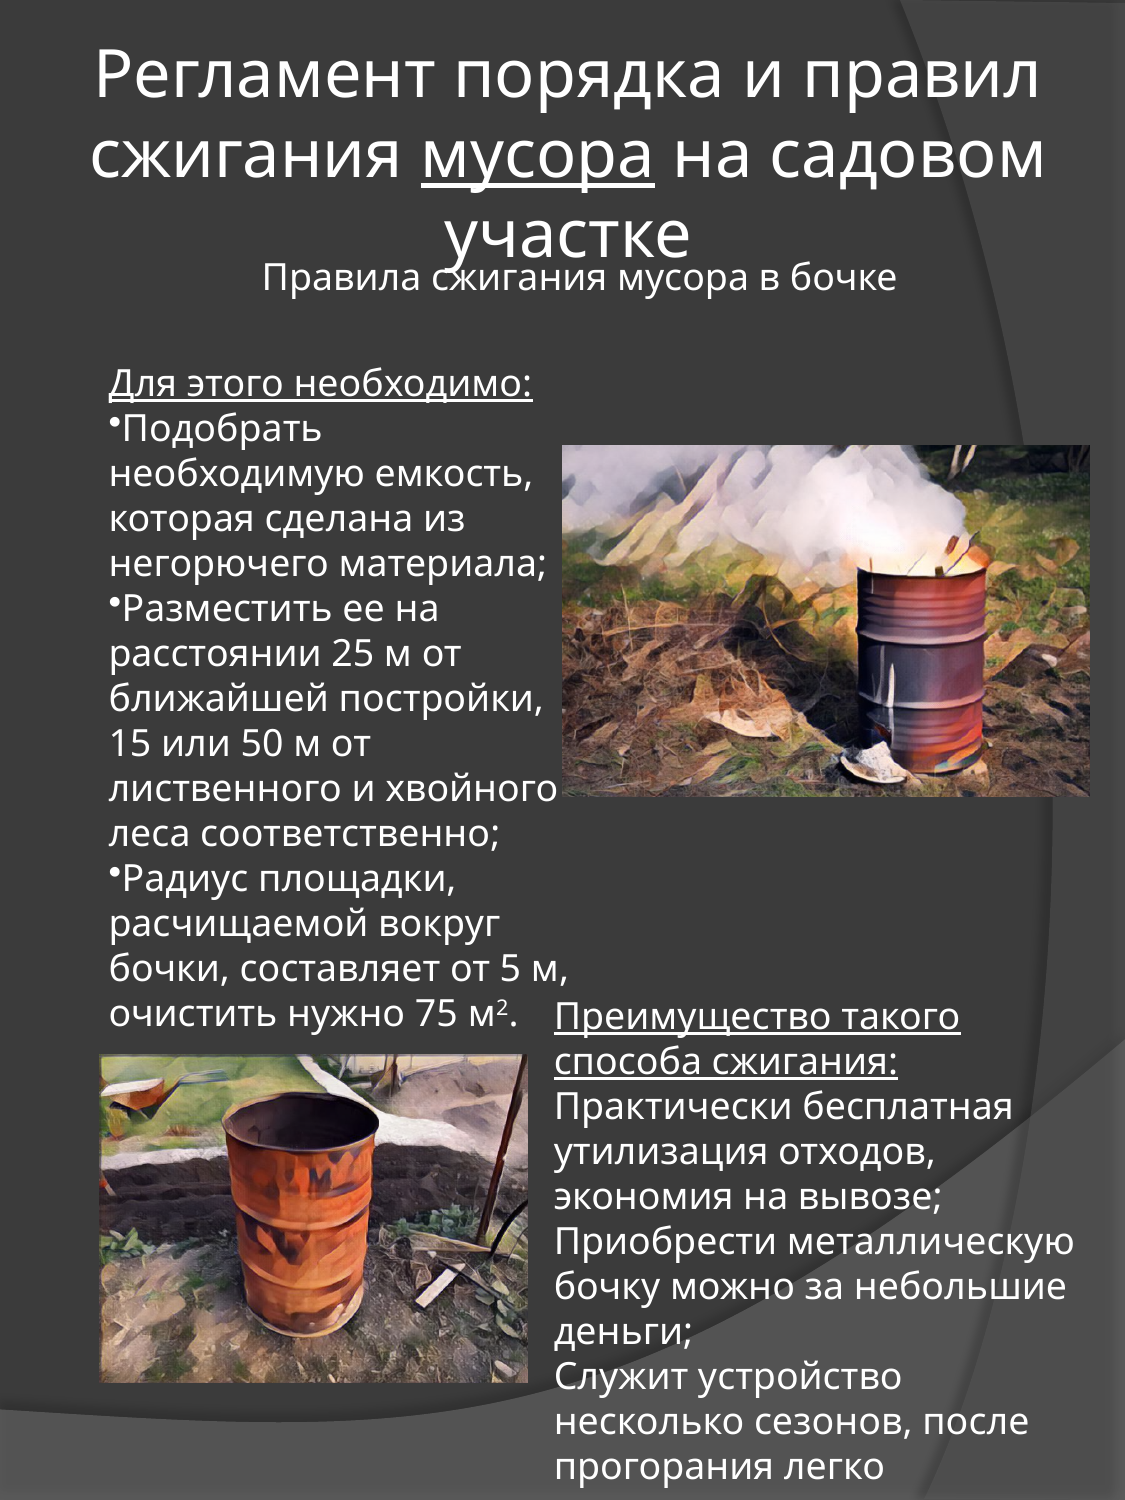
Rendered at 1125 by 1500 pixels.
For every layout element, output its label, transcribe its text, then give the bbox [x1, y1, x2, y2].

text_box Регламент порядка и правил сжигания мусора на садовом участке [35, 23, 1102, 278]
picture [98, 1054, 528, 1383]
text_box Правила сжигания мусора в бочке [93, 278, 1067, 306]
picture [562, 445, 1091, 798]
text_box Преимущество такого способа сжигания: Практически бесплатная утилизация отходов, экономия на вывозе; Приобрести металлическую бочку можно за небольшие деньги; Служит устройство несколько сезонов, после прогорания легко заменяется. [539, 984, 1102, 1500]
text_box Для этого необходимо: Подобрать необходимую емкость, которая сделана из негорючего материала; Разместить ее на расстоянии 25 м от ближайшей постройки, 15 или 50 м от лиственного и хвойного леса соответственно; Радиус площадки, расчищаемой вокруг бочки, составляет от 5 м, очистить нужно 75 м2. [93, 351, 598, 1042]
